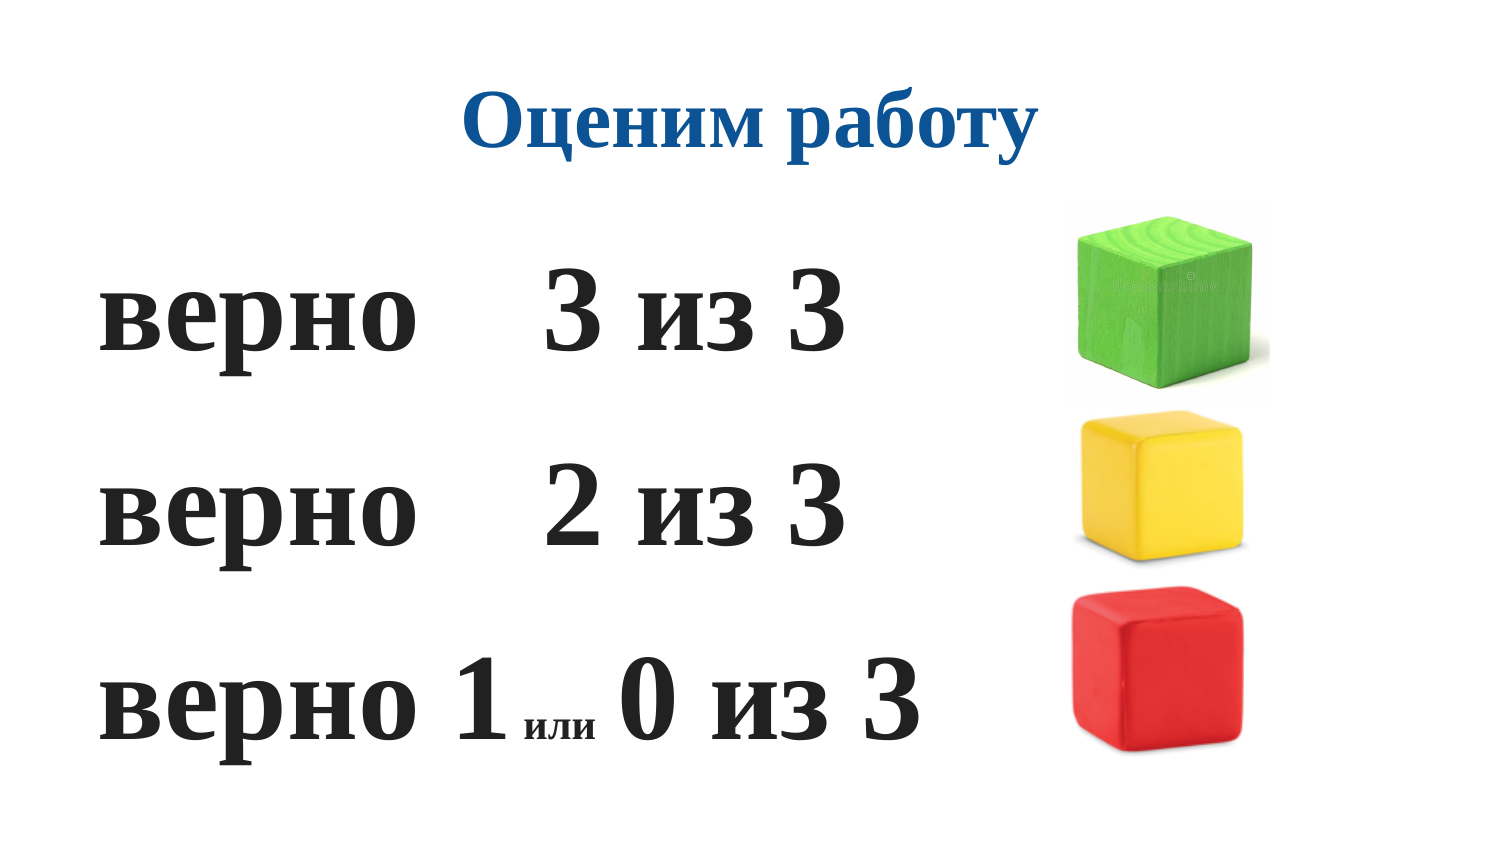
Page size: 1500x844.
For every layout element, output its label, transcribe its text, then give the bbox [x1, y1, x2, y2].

list верно 3 из 3 верно 2 из 3 верно 1 или 0 из 3 [82, 190, 1065, 781]
title Оценим работу [51, 48, 1449, 180]
picture [1052, 204, 1282, 782]
